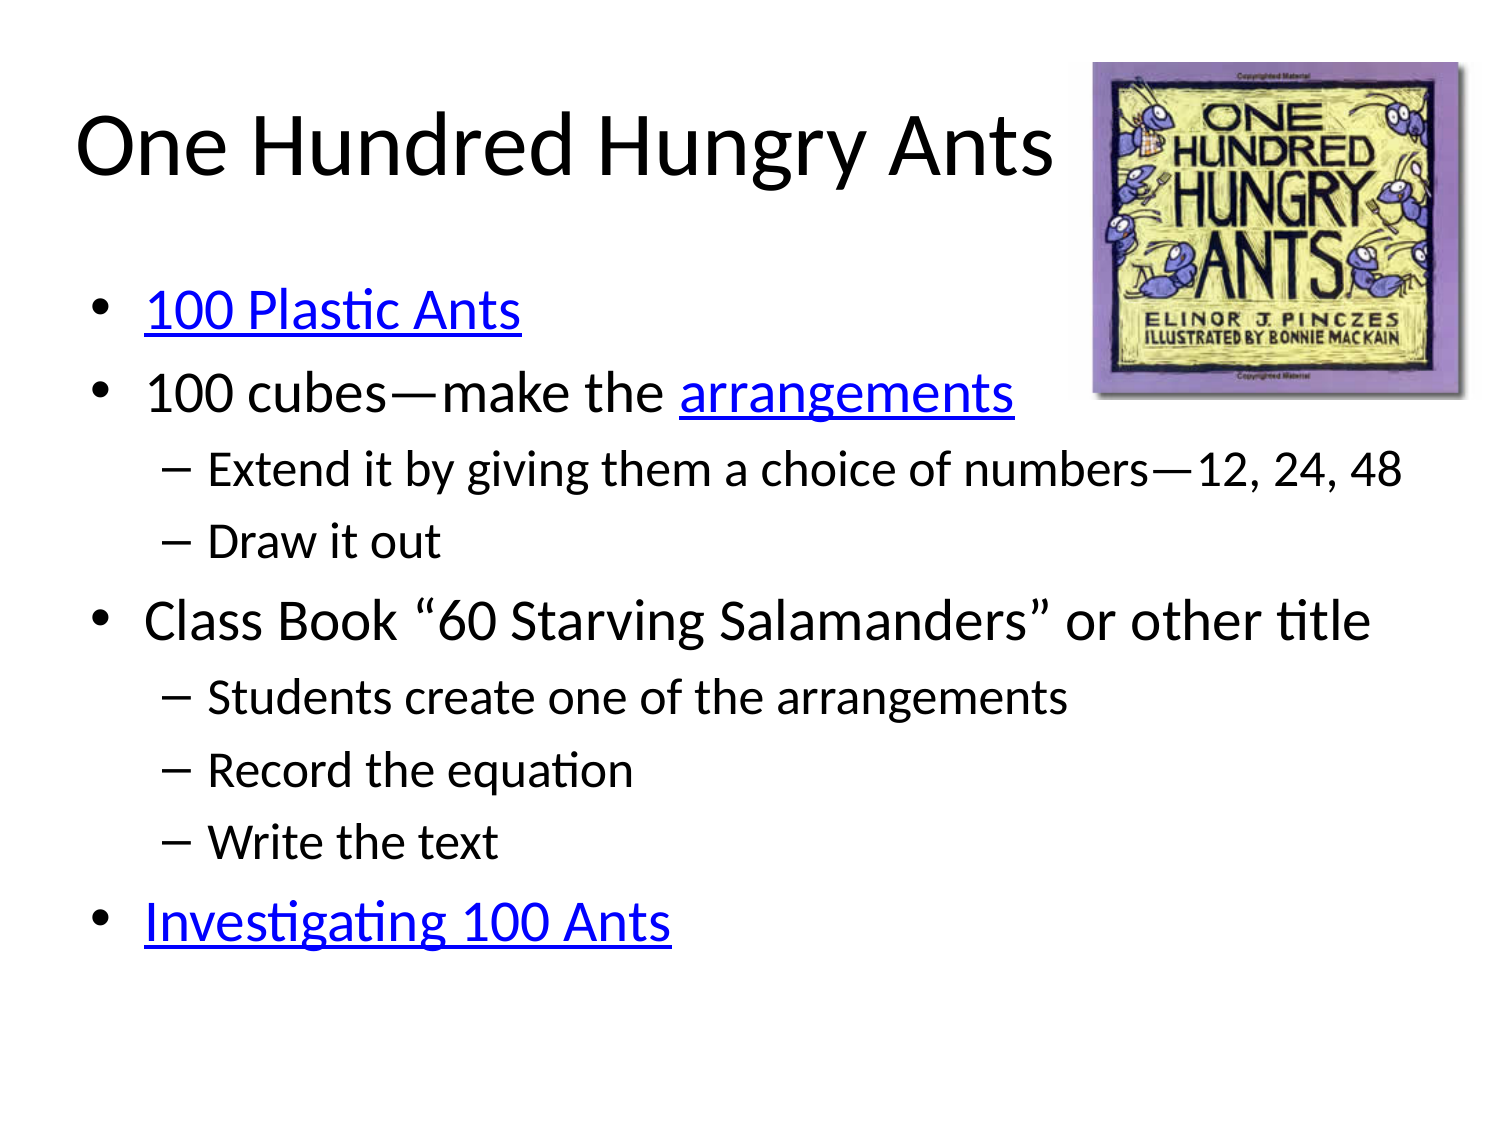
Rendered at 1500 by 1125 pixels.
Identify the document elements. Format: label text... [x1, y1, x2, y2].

title One Hundred Hungry Ants Ants [0, 45, 1350, 233]
picture [1067, 62, 1482, 401]
list 100 Plastic Ants 100 cubes—make the arrangements Extend it by giving them a choice of numbers—12, 24, 48 Draw it out Class Book “60 Starving Salamanders” or other title Students create one of the arrangements Record the equation Write the text Investigating 100 Ants [75, 262, 1425, 1005]
